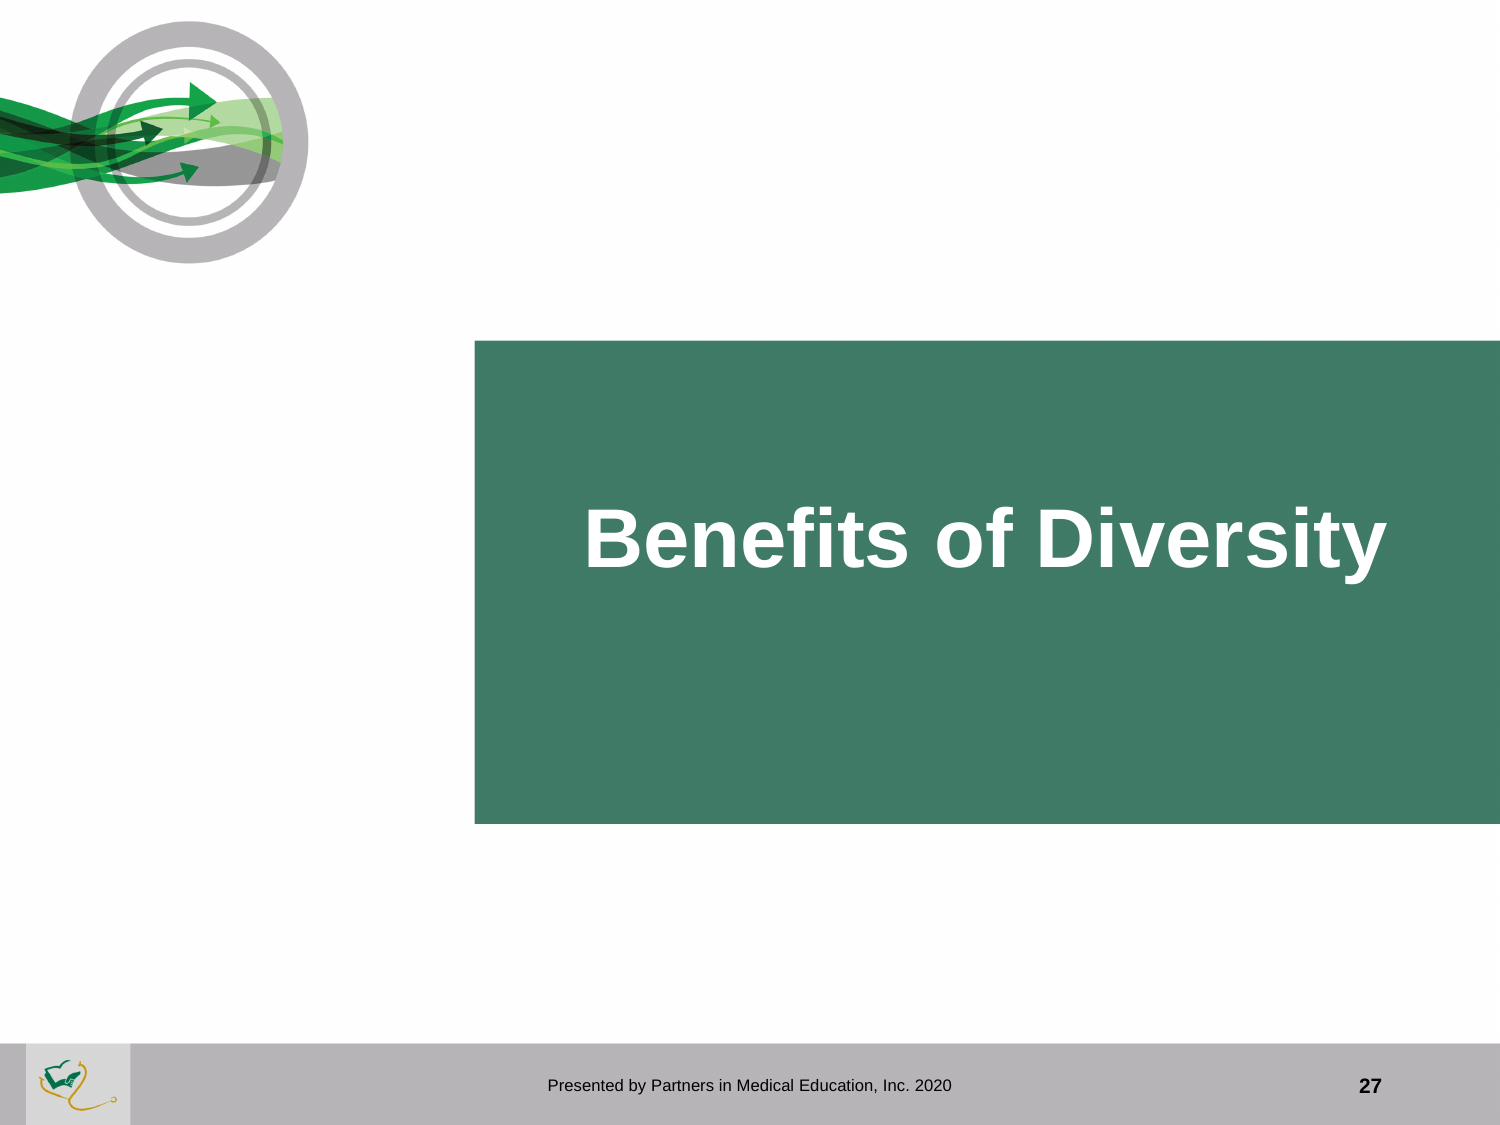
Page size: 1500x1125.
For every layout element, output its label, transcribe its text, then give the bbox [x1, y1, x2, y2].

title Benefits of Diversity [484, 341, 1488, 741]
footer Presented by Partners in Medical Education, Inc. 2020 [496, 1055, 1004, 1116]
slide_number 27 [1059, 1055, 1397, 1116]
picture [0, 0, 1500, 1125]
